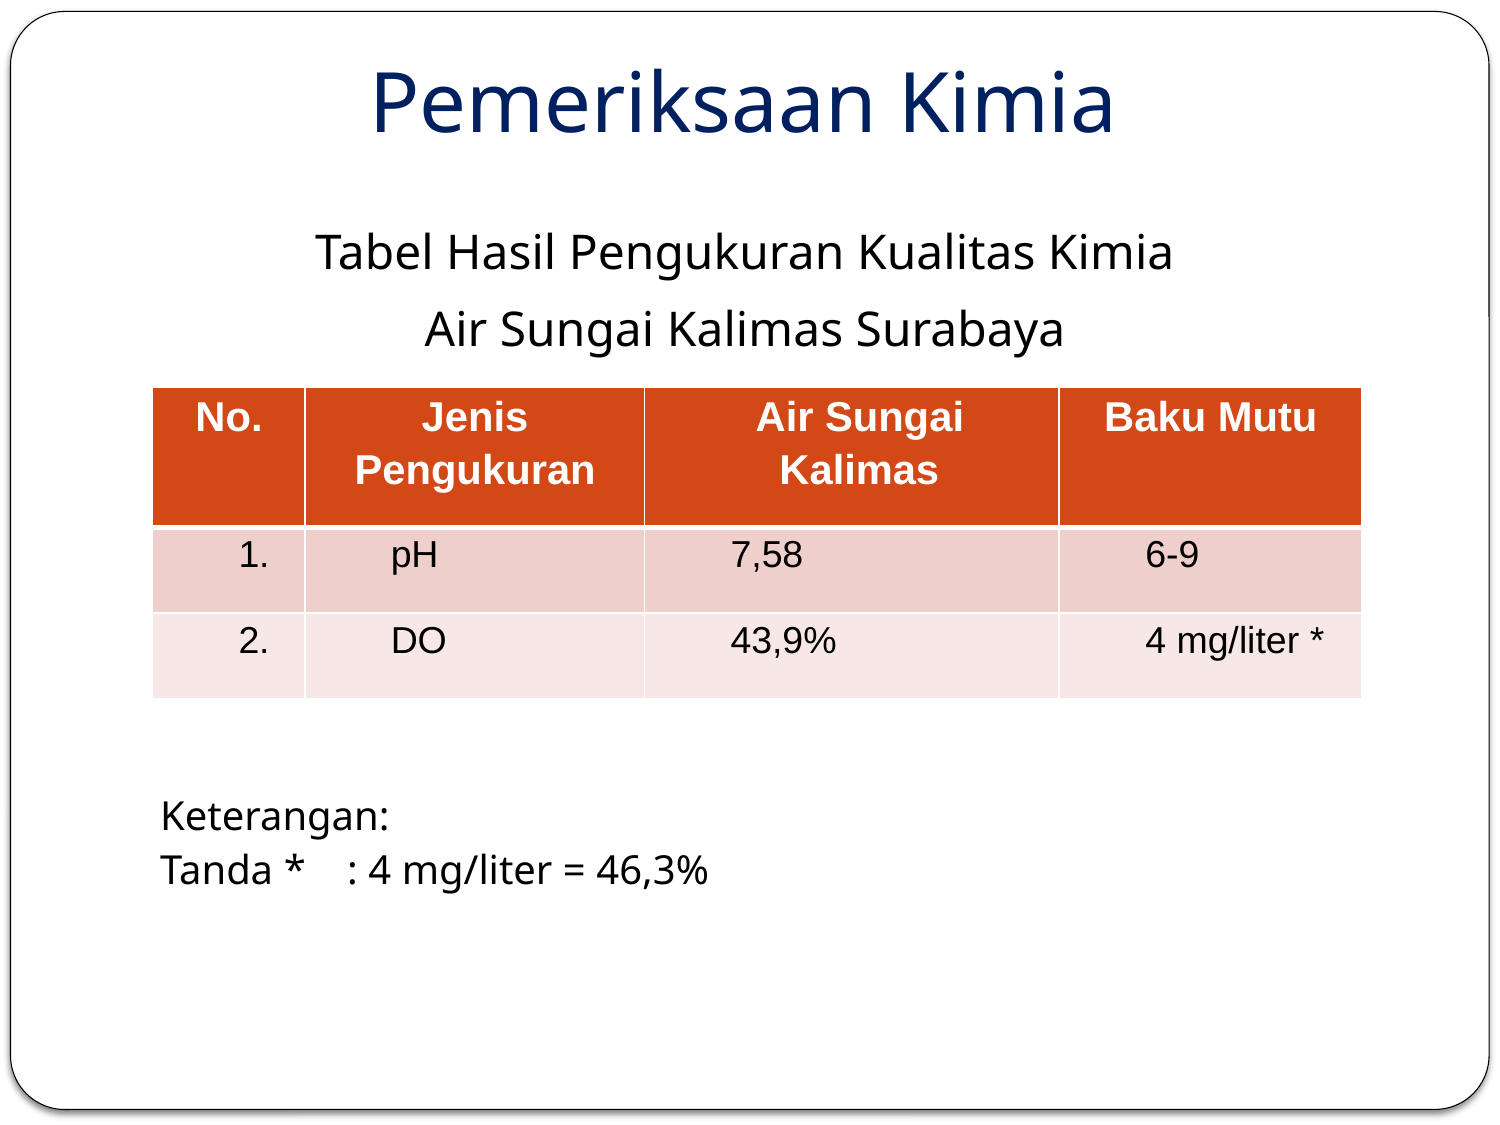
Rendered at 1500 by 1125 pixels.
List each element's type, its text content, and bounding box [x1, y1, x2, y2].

text_box Tabel Hasil Pengukuran Kualitas Kimia Air Sungai Kalimas Surabaya Keterangan: Tanda * : 4 mg/liter = 46,3% [117, 210, 1374, 904]
title Pemeriksaan Kimia [79, 24, 1430, 164]
